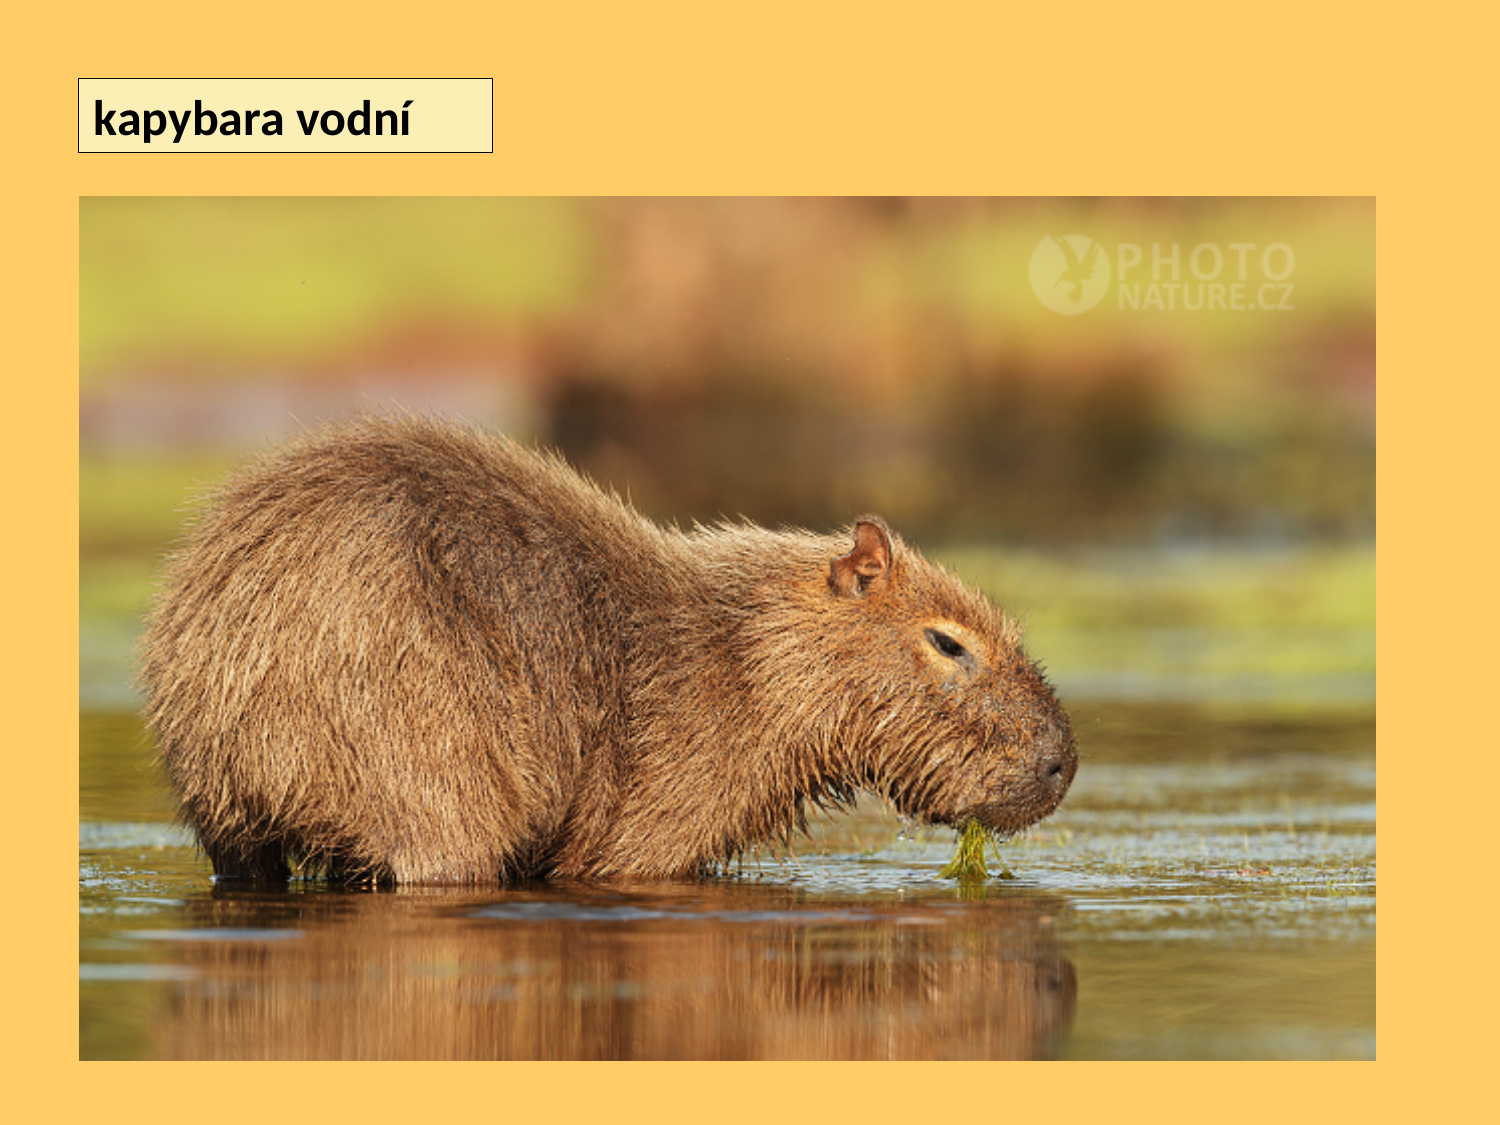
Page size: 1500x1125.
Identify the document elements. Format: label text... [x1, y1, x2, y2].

text_box kapybara vodní [78, 78, 493, 153]
picture [78, 195, 1377, 1062]
